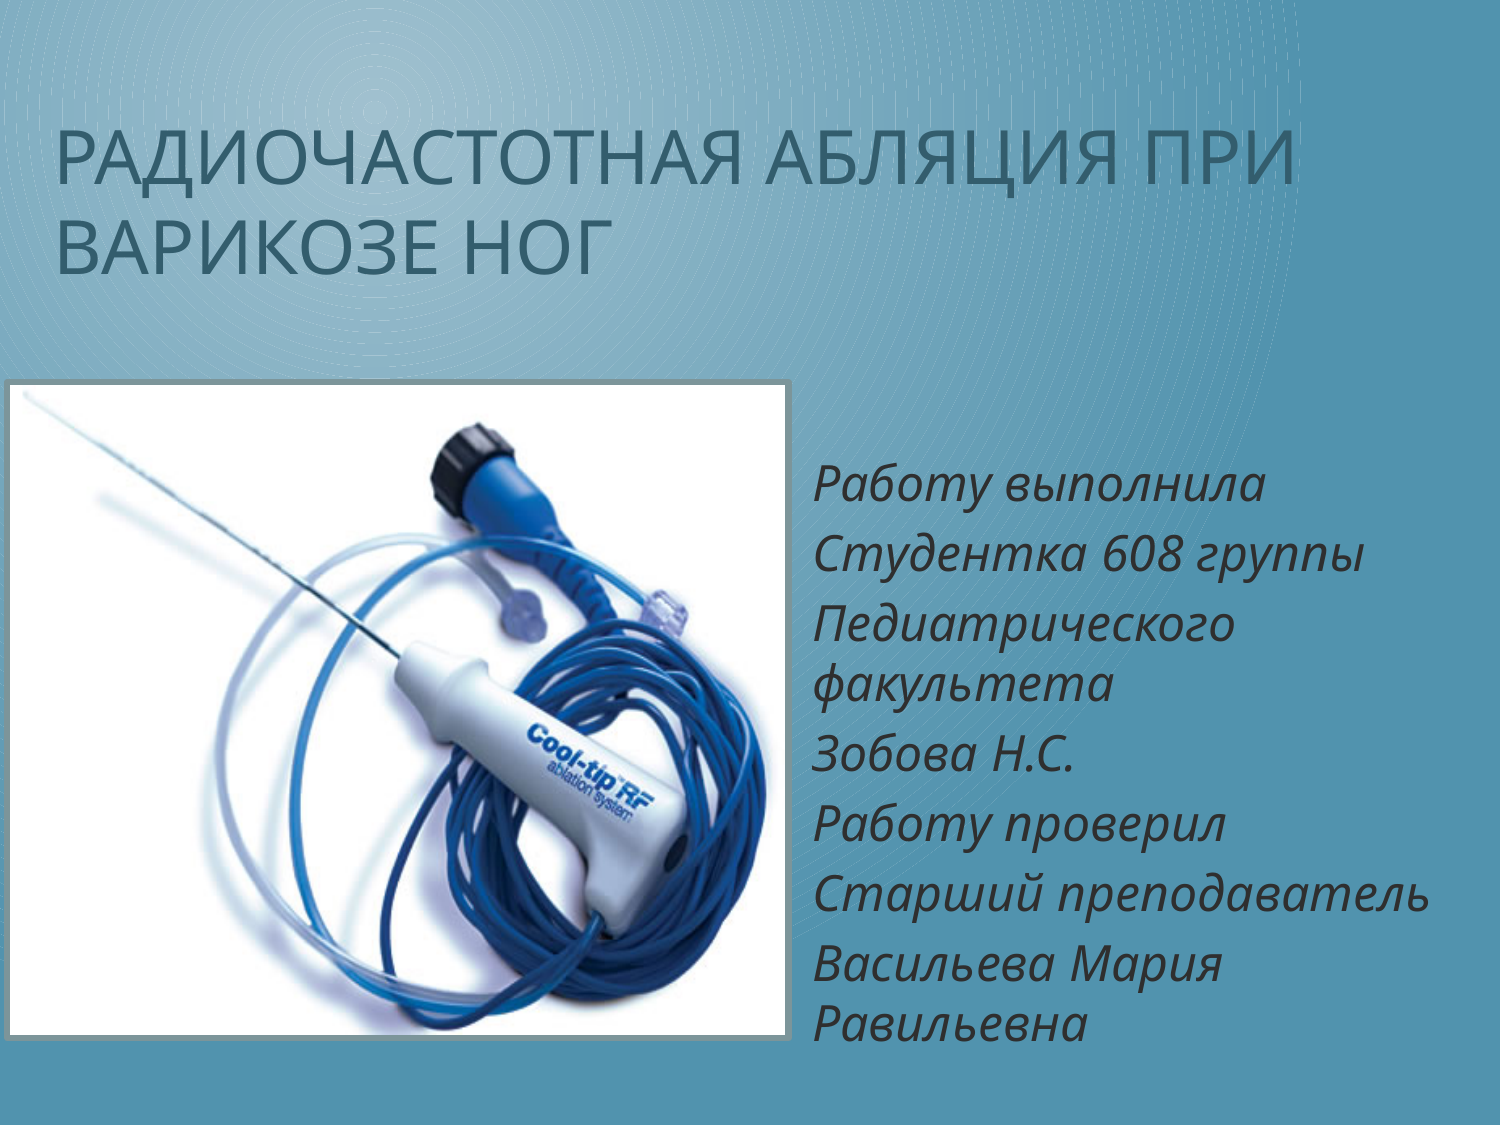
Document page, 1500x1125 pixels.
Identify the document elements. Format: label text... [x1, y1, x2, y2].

picture [10, 385, 786, 1036]
title Радиочастотная абляция при варикозе ног [53, 101, 1400, 776]
subtitle Работу выполнила Студентка 608 группы Педиатрического факультета Зобова Н.С. Работу проверил Старший преподаватель Васильева Мария Равильевна [797, 444, 1459, 1035]
